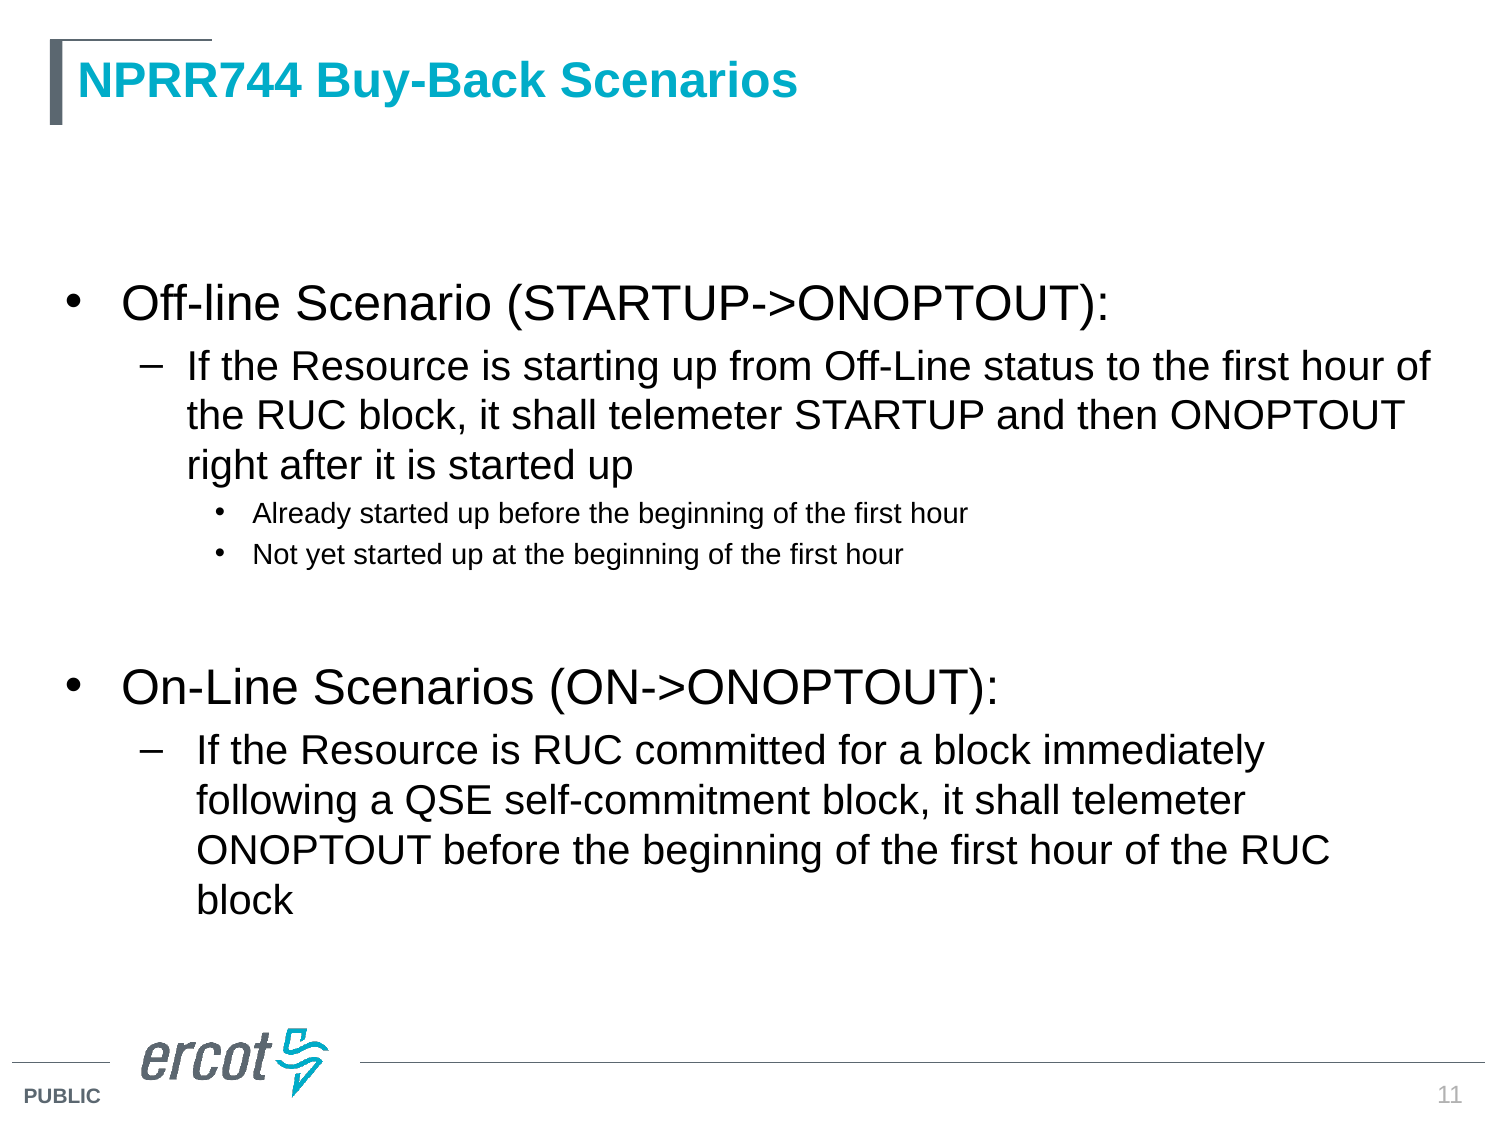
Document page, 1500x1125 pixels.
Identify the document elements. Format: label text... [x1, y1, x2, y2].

list Off-line Scenario (STARTUP->ONOPTOUT): If the Resource is starting up from Off-Line status to the first hour of the RUC block, it shall telemeter STARTUP and then ONOPTOUT right after it is started up Already started up before the beginning of the first hour Not yet started up at the beginning of the first hour On-Line Scenarios (ON->ONOPTOUT): If the Resource is RUC committed for a block immediately following a QSE self-commitment block, it shall telemeter ONOPTOUT before the beginning of the first hour of the RUC block [50, 262, 1450, 972]
slide_number 11 [1412, 1076, 1488, 1112]
picture [137, 1024, 332, 1100]
title NPRR744 Buy-Back Scenarios [62, 39, 1450, 228]
